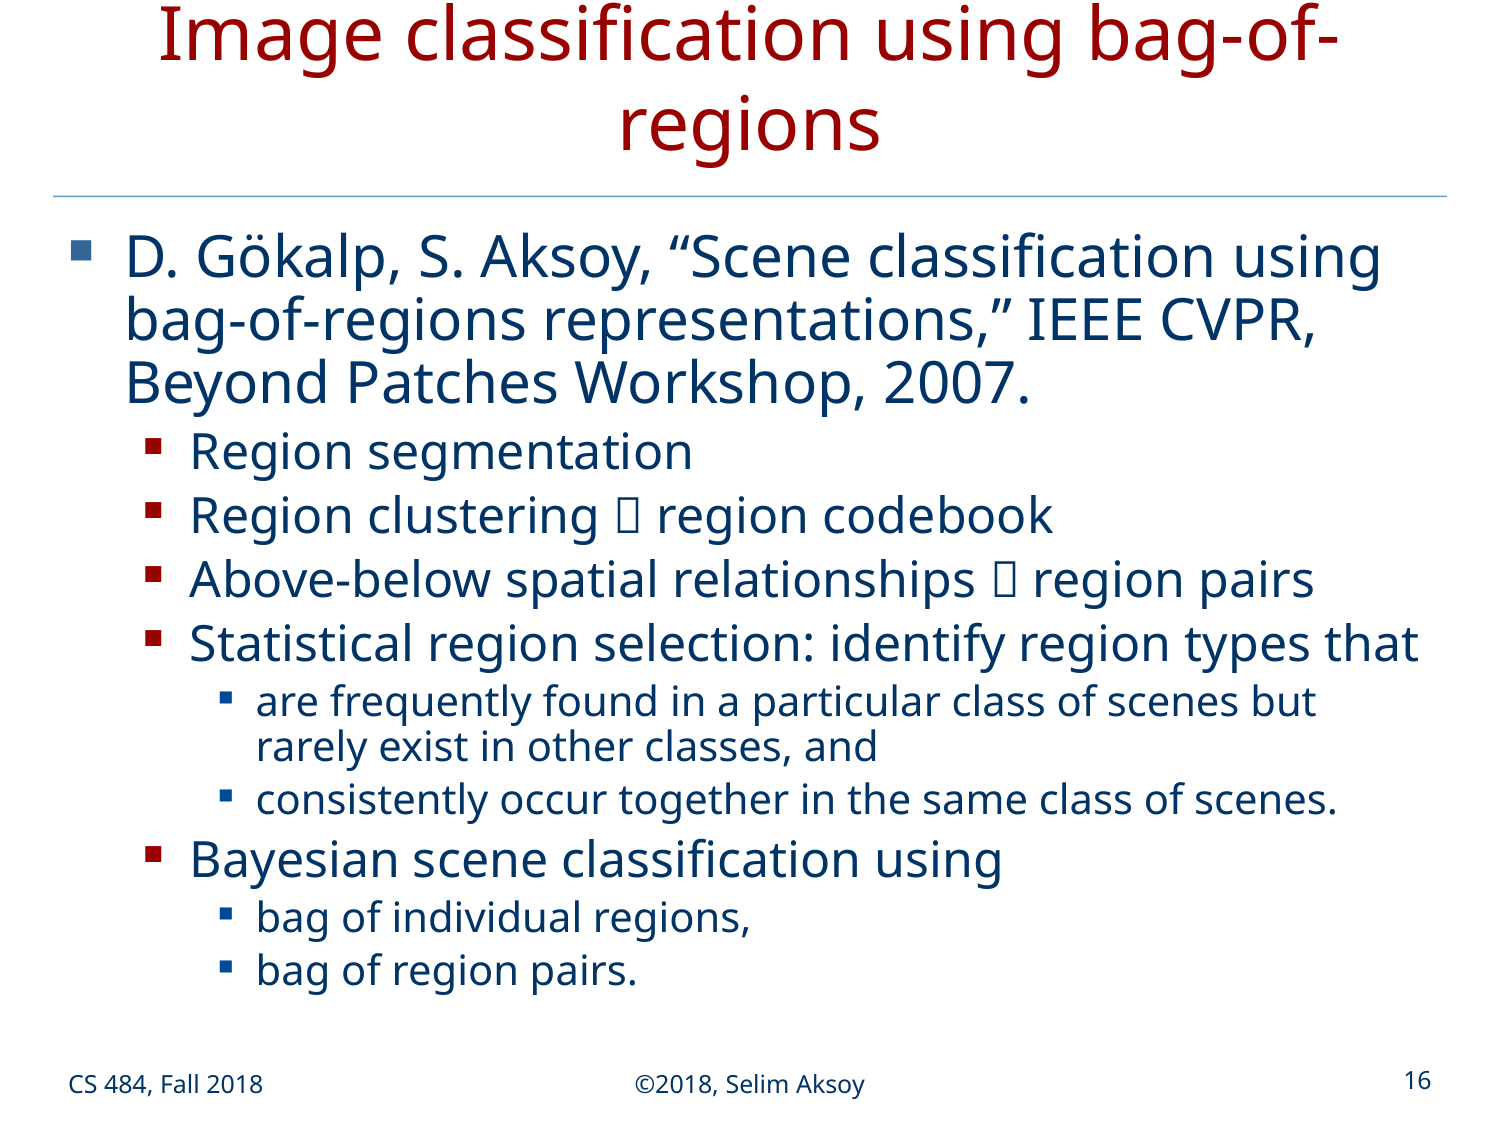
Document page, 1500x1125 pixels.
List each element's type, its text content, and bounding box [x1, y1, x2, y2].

list D. Gökalp, S. Aksoy, “Scene classification using bag-of-regions representations,” IEEE CVPR, Beyond Patches Workshop, 2007. Region segmentation Region clustering  region codebook Above-below spatial relationships  region pairs Statistical region selection: identify region types that are frequently found in a particular class of scenes but rarely exist in other classes, and consistently occur together in the same class of scenes. Bayesian scene classification using bag of individual regions, bag of region pairs. [53, 220, 1447, 1035]
footer ©2018, Selim Aksoy [511, 1052, 988, 1107]
slide_number 16 [1134, 1052, 1448, 1107]
title Image classification using bag-of-regions [53, 31, 1447, 173]
slide_number CS 484, Fall 2018 [52, 1052, 366, 1107]
